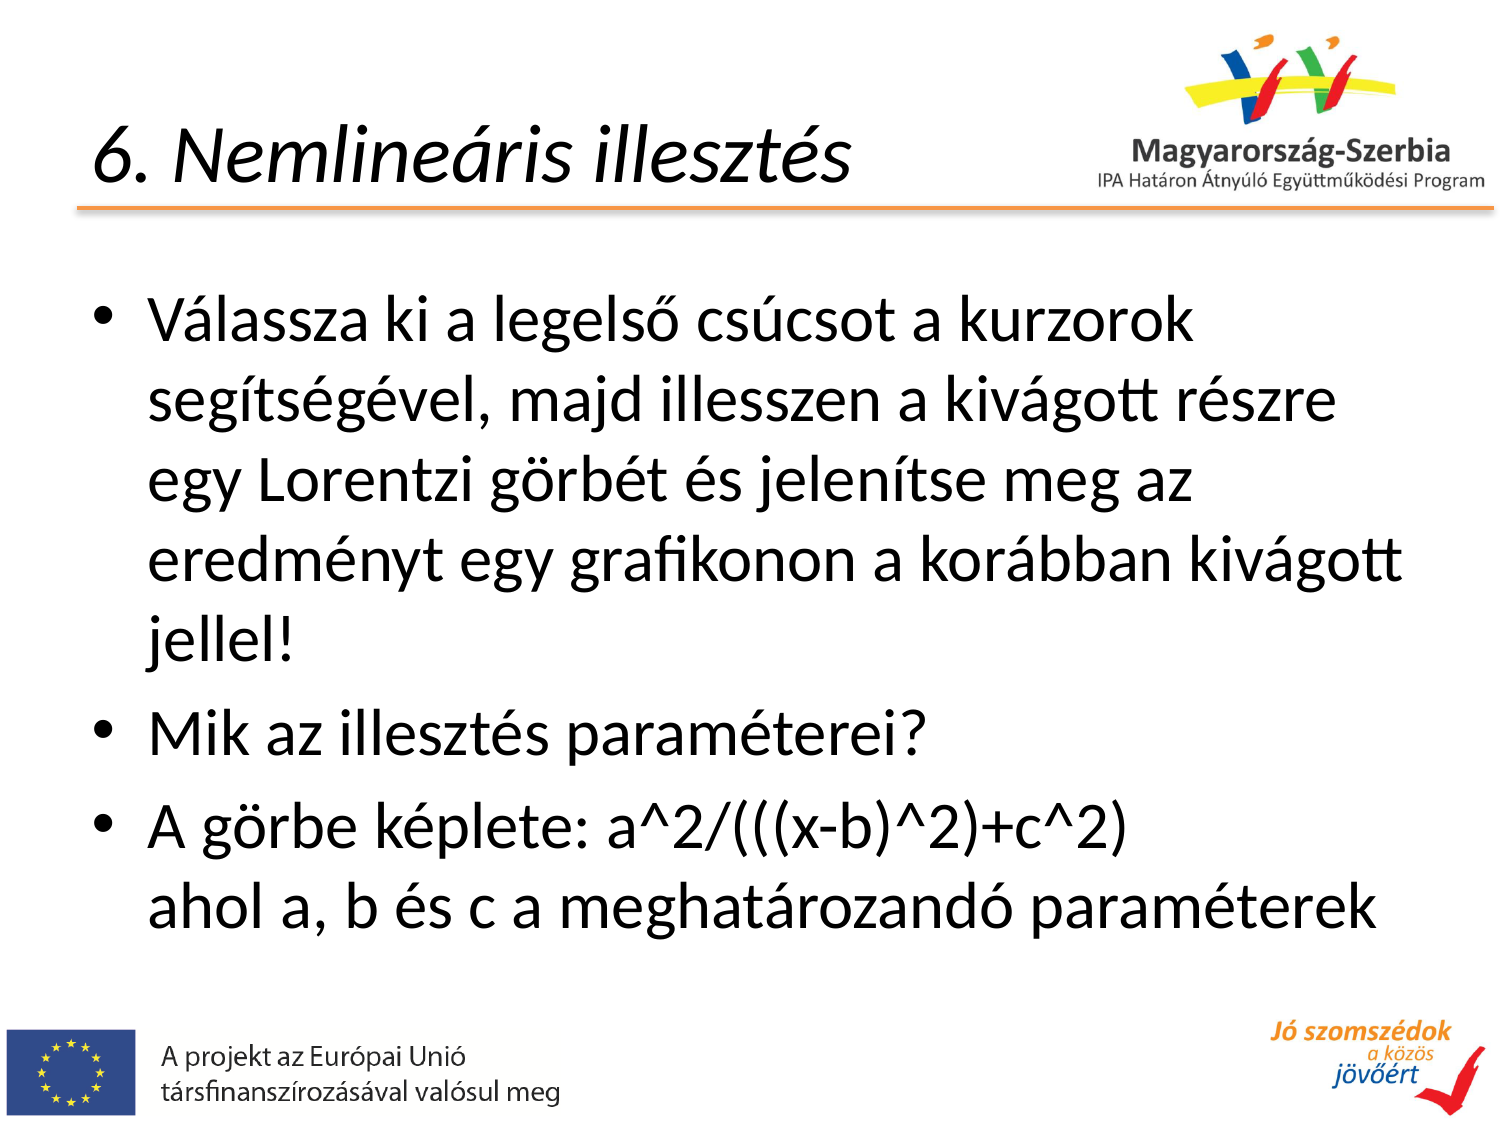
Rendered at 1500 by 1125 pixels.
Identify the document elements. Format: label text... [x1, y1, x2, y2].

picture [1266, 1009, 1495, 1119]
picture [1080, 28, 1497, 197]
picture [5, 1028, 561, 1116]
title 6. Nemlineáris illesztés [75, 19, 1069, 207]
list Válassza ki a legelső csúcsot a kurzorok segítségével, majd illesszen a kivágott részre egy Lorentzi görbét és jelenítse meg az eredményt egy grafikonon a korábban kivágott jellel! Mik az illesztés paraméterei? A görbe képlete: a^2/(((x-b)^2)+c^2) ahol a, b és c a meghatározandó paraméterek [76, 267, 1427, 994]
